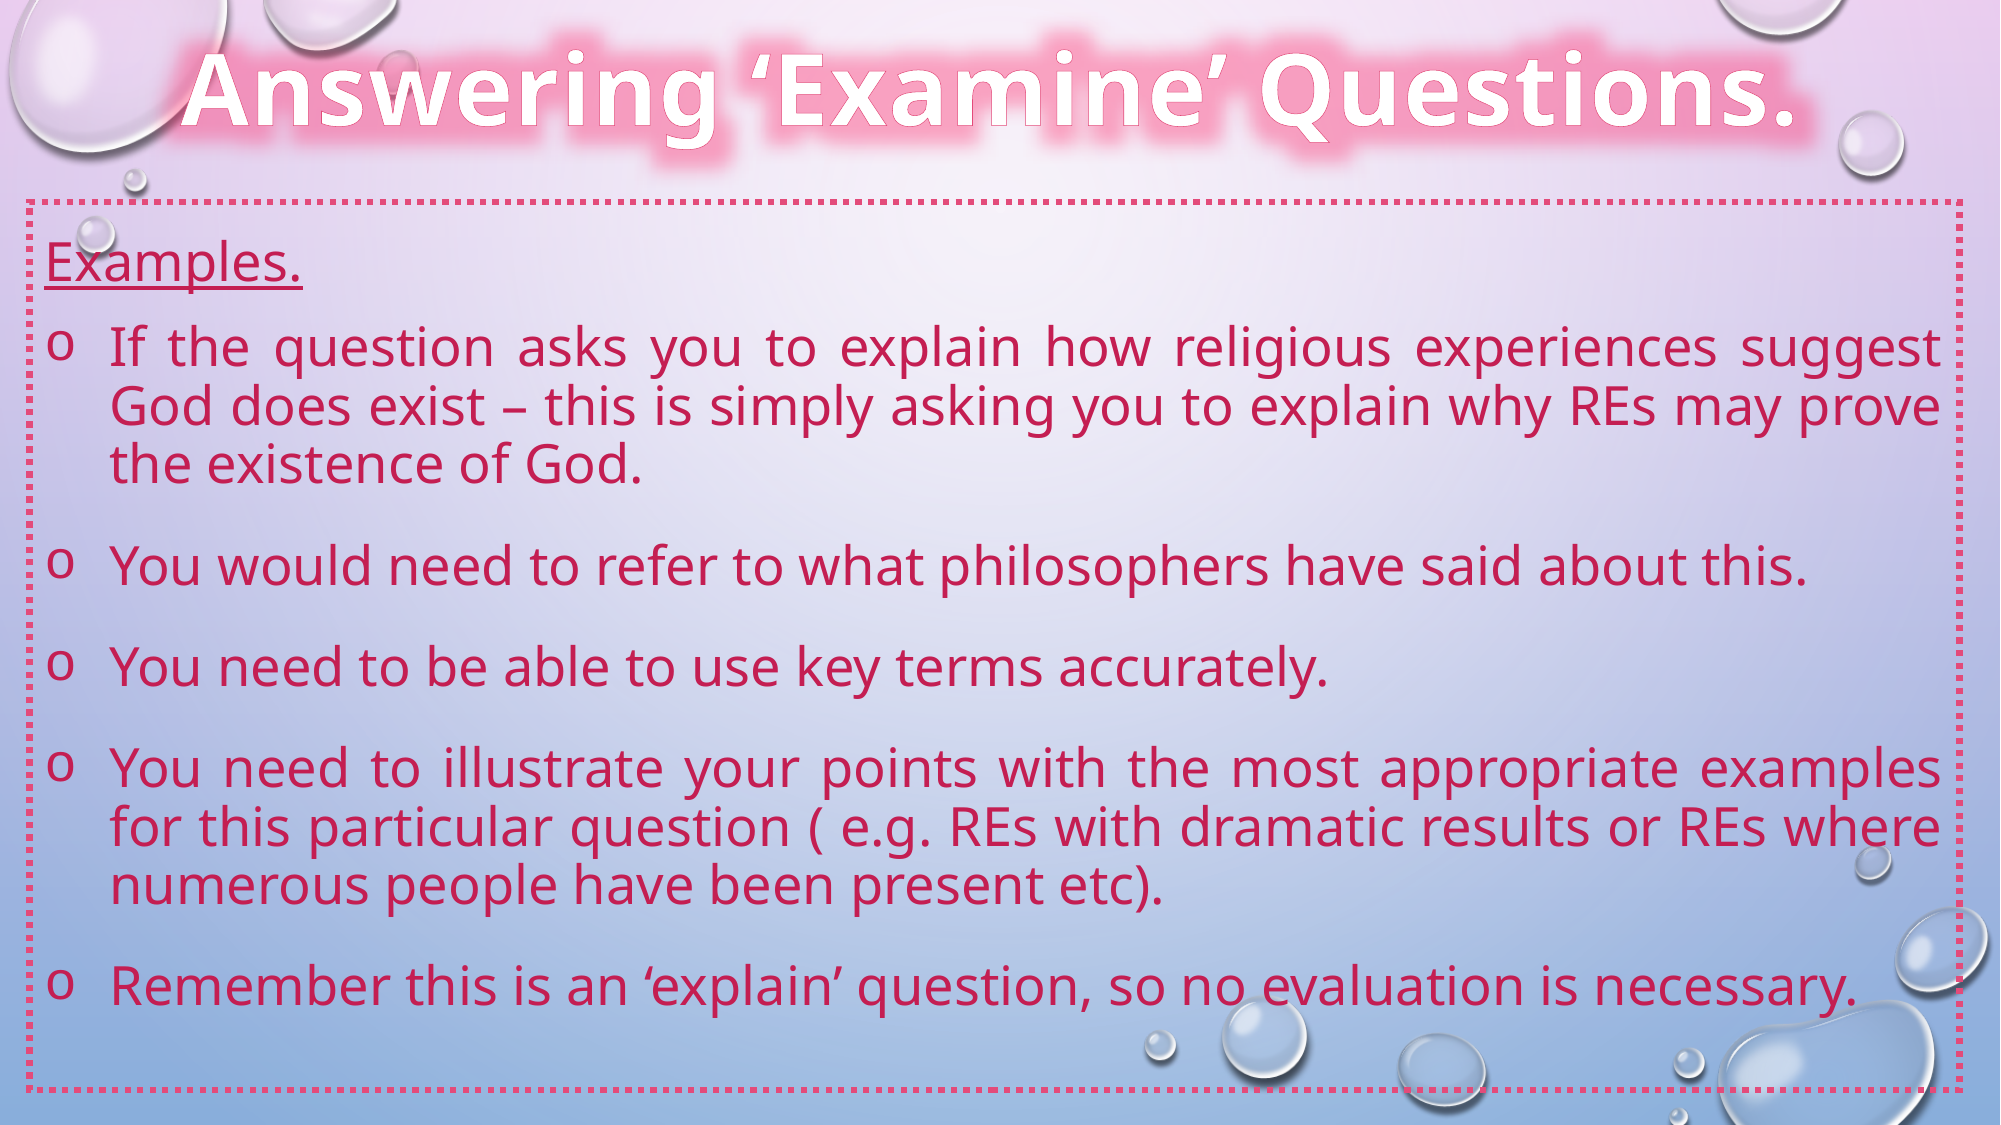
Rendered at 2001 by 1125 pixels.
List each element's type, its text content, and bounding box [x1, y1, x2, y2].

picture [0, 0, 2000, 1125]
text_box Answering ‘Examine’ Questions. [165, 18, 1817, 153]
text_box Examples. If the question asks you to explain how religious experiences suggest God does exist – this is simply asking you to explain why REs may prove the existence of God. You would need to refer to what philosophers have said about this. You need to be able to use key terms accurately. You need to illustrate your points with the most appropriate examples for this particular question ( e.g. REs with dramatic results or REs where numerous people have been present etc). Remember this is an ‘explain’ question, so no evaluation is necessary. [29, 201, 1960, 1091]
